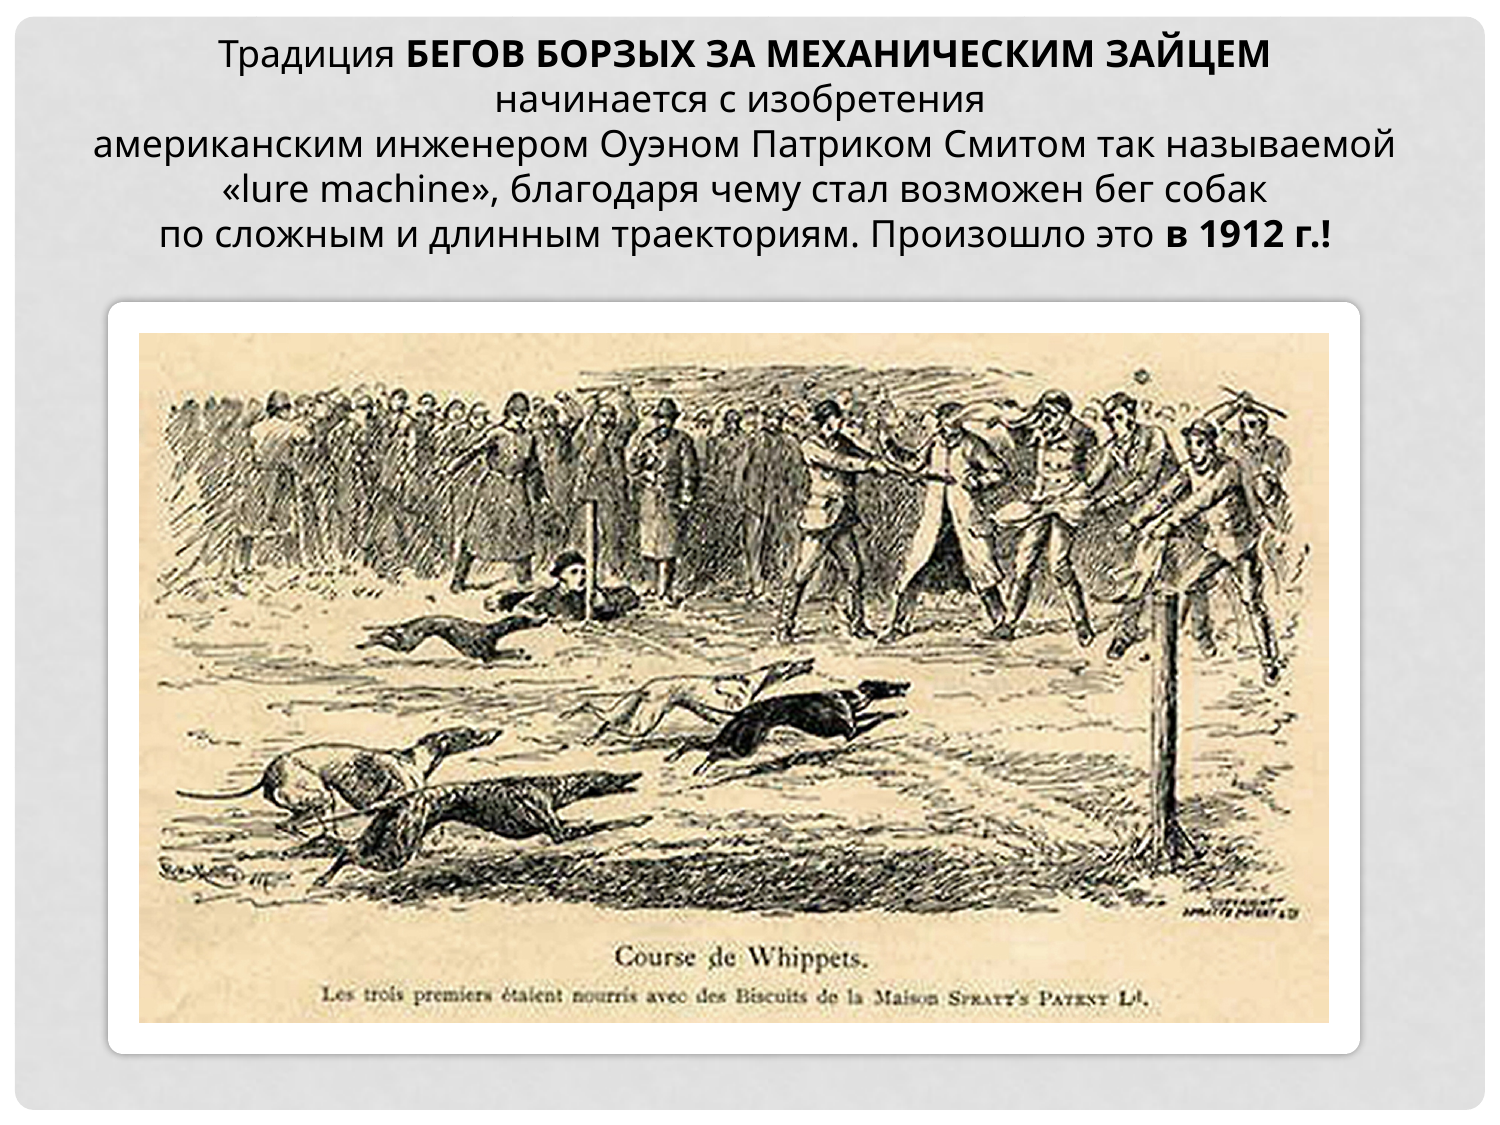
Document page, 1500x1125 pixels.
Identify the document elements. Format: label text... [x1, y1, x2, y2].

text_box Традиция БЕГОВ БОРЗЫХ ЗА МЕХАНИЧЕСКИМ ЗАЙЦЕМ начинается с изобретения американским инженером Оуэном Патриком Смитом так называемой «lure machine», благодаря чему стал возможен бег собак по сложным и длинным траекториям. Произошло это в 1912 г.! [77, 0, 1423, 378]
picture [138, 332, 1329, 1024]
